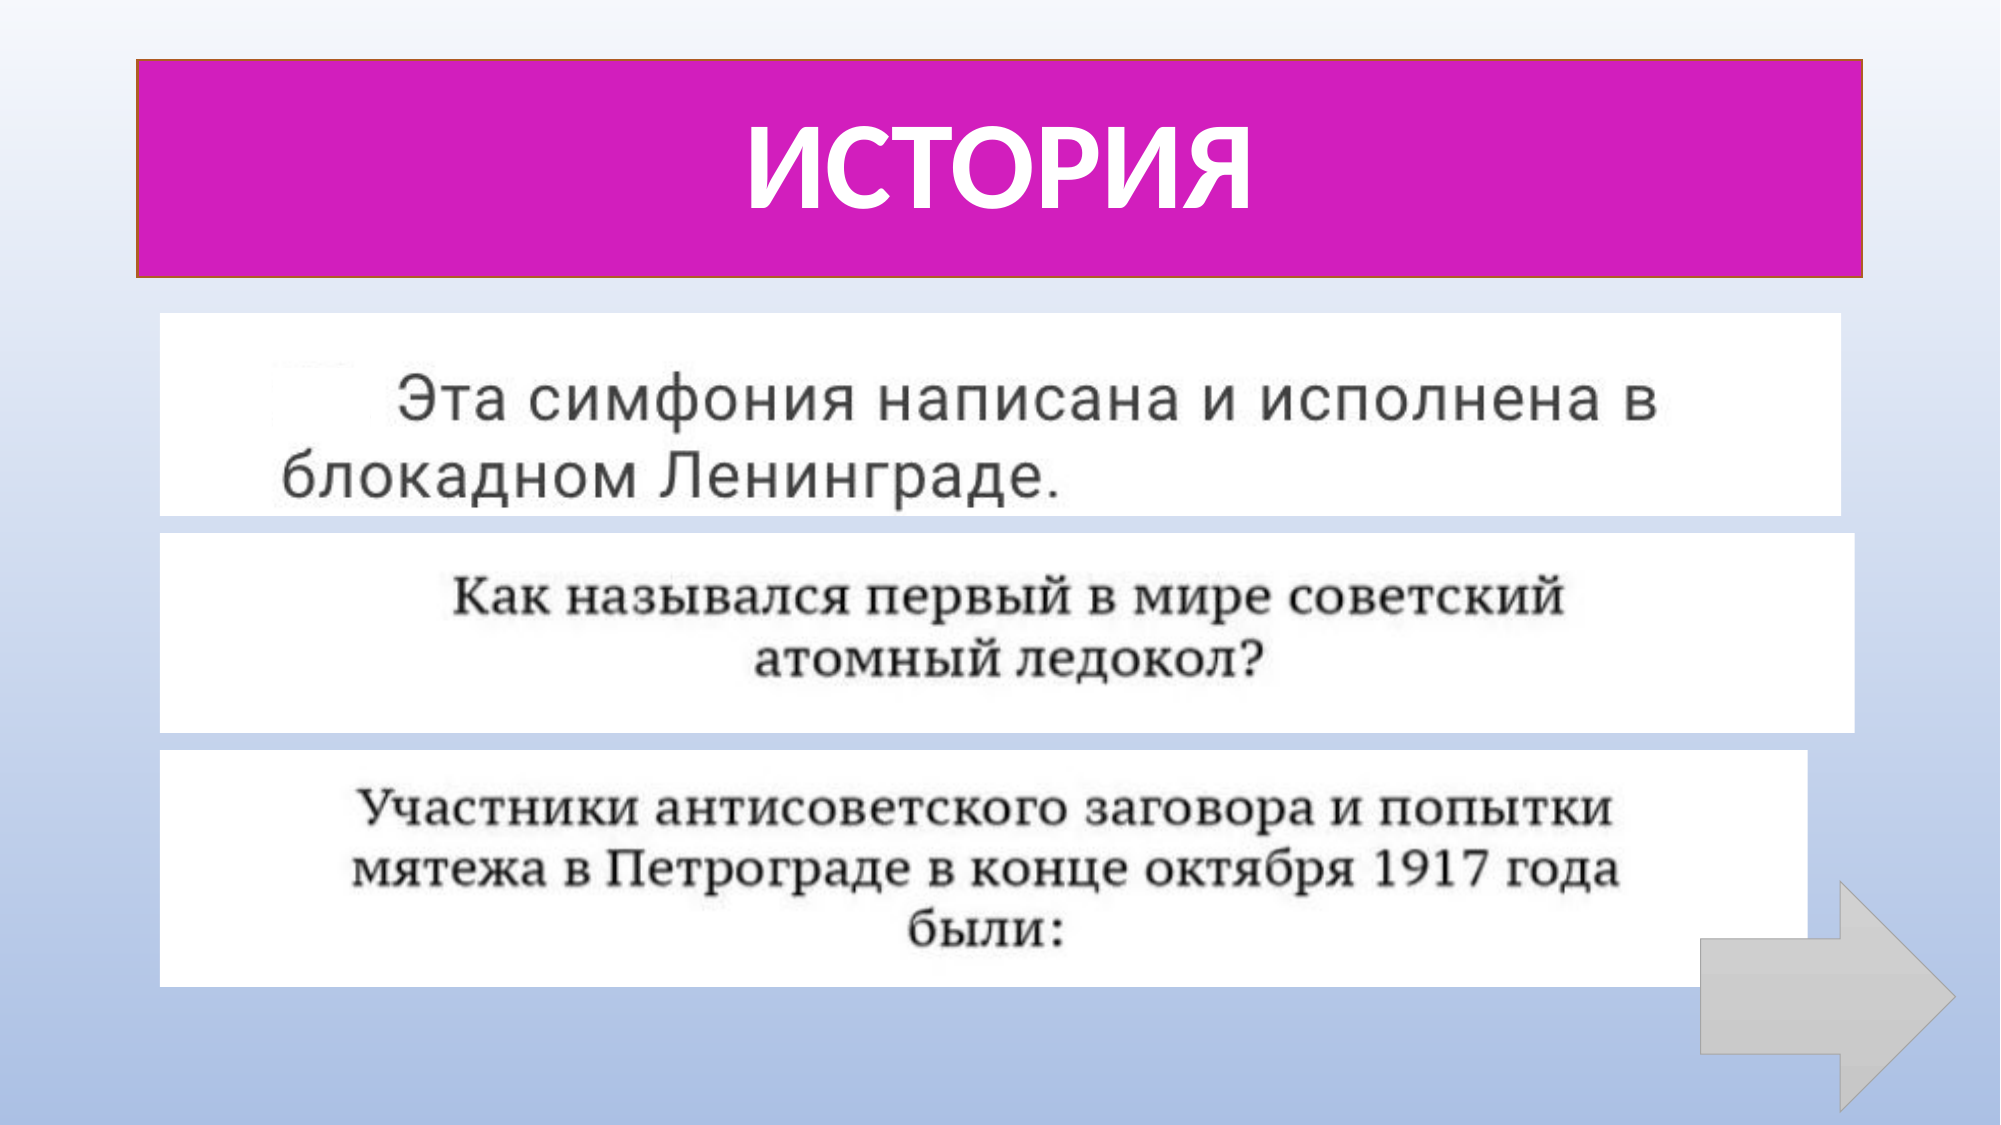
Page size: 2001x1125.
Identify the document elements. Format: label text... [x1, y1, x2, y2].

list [159, 313, 1842, 516]
picture [159, 750, 1808, 987]
title ИСТОРИЯ [136, 59, 1863, 278]
picture [159, 533, 1855, 733]
text_box [1700, 879, 1957, 1114]
